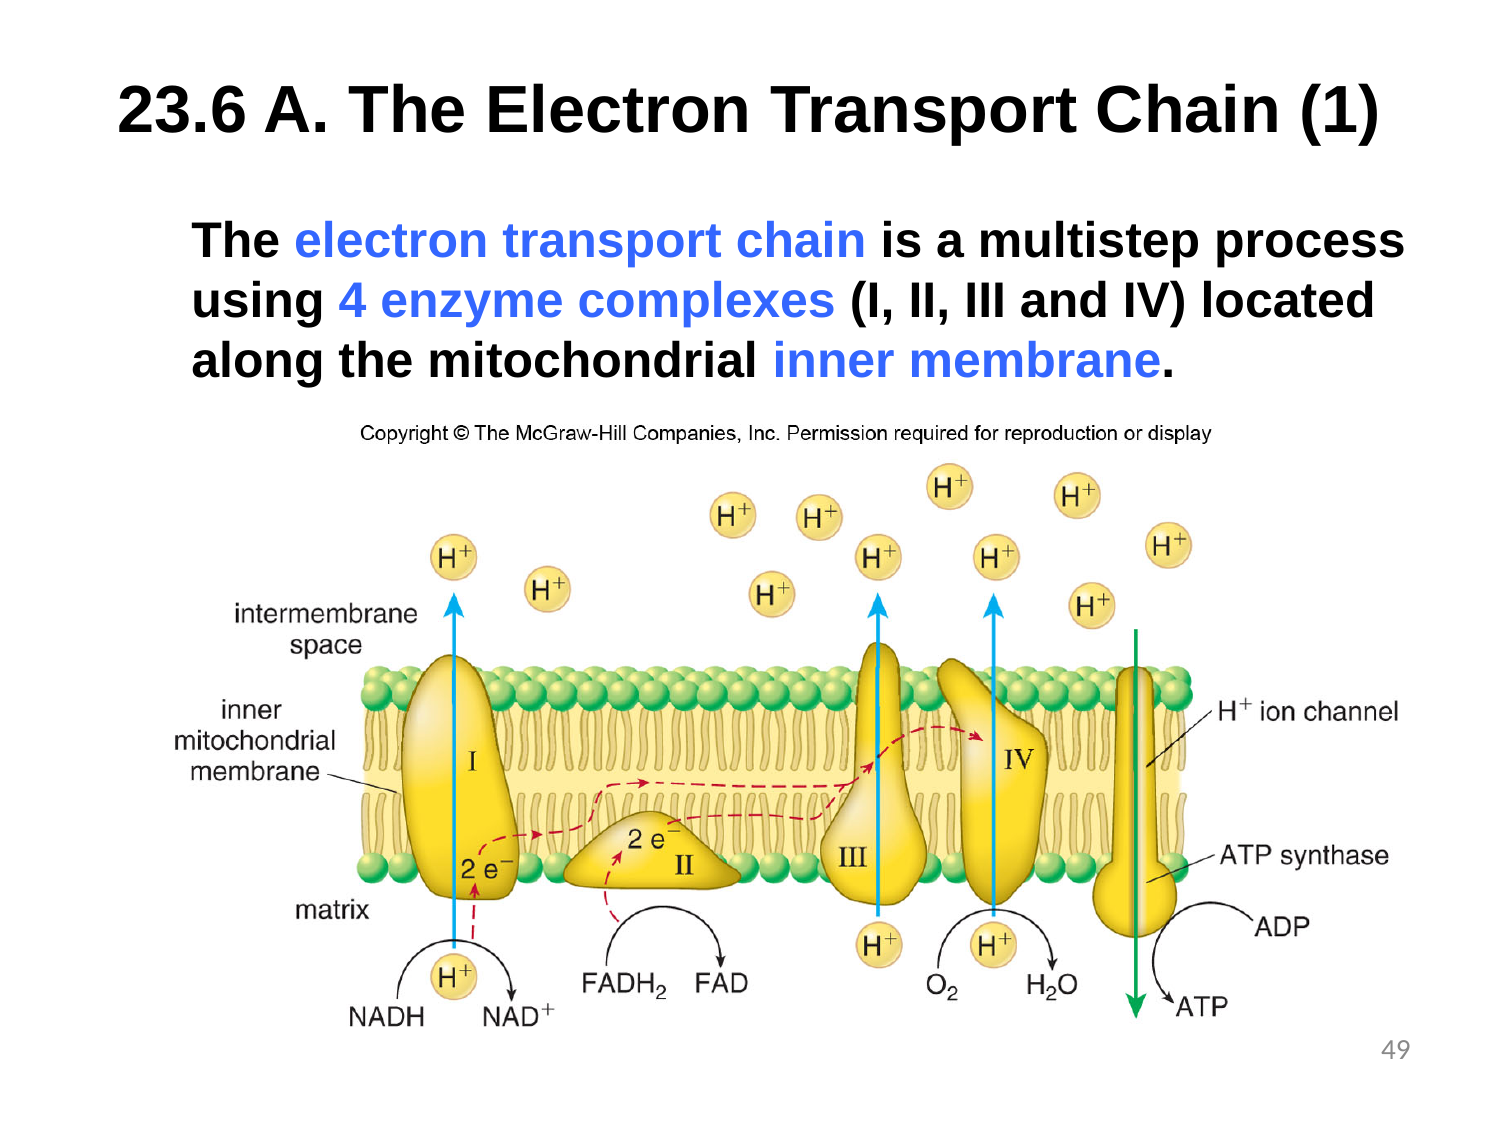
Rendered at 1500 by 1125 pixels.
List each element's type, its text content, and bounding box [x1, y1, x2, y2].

list The electron transport chain is a multistep process using 4 enzyme complexes (I, II, III and IV) located along the mitochondrial inner membrane. [176, 200, 1423, 397]
title 23.6 A. The Electron Transport Chain (1) [75, 12, 1425, 200]
picture [174, 424, 1398, 1027]
